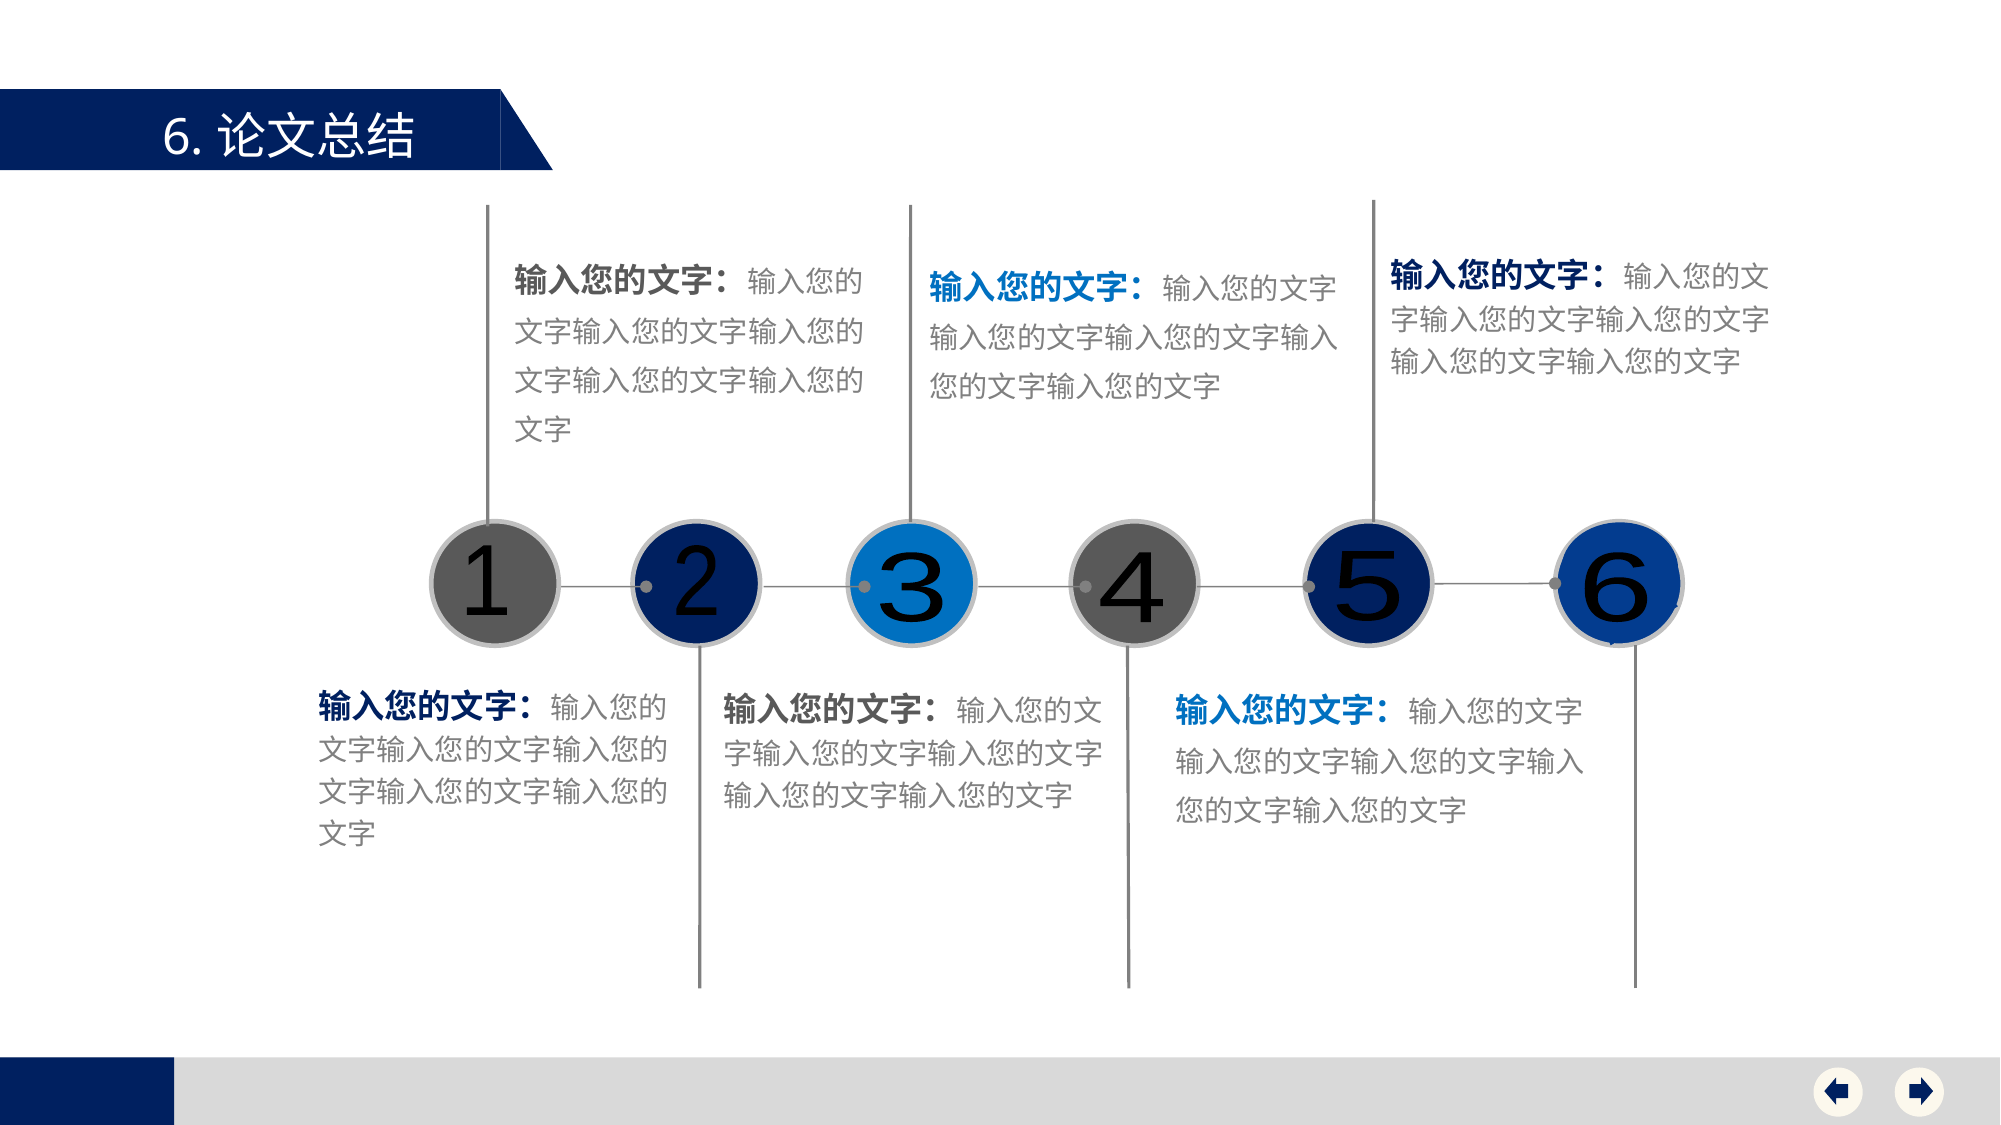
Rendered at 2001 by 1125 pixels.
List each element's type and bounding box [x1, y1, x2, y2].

text_box [1160, 521, 1683, 989]
text_box [0, 89, 553, 173]
text_box [1813, 1067, 1863, 1117]
text_box [881, 204, 1196, 521]
text_box [708, 521, 1160, 989]
text_box [431, 204, 881, 646]
text_box [1196, 199, 1801, 646]
text_box [1894, 1067, 1944, 1117]
text_box [303, 521, 708, 989]
